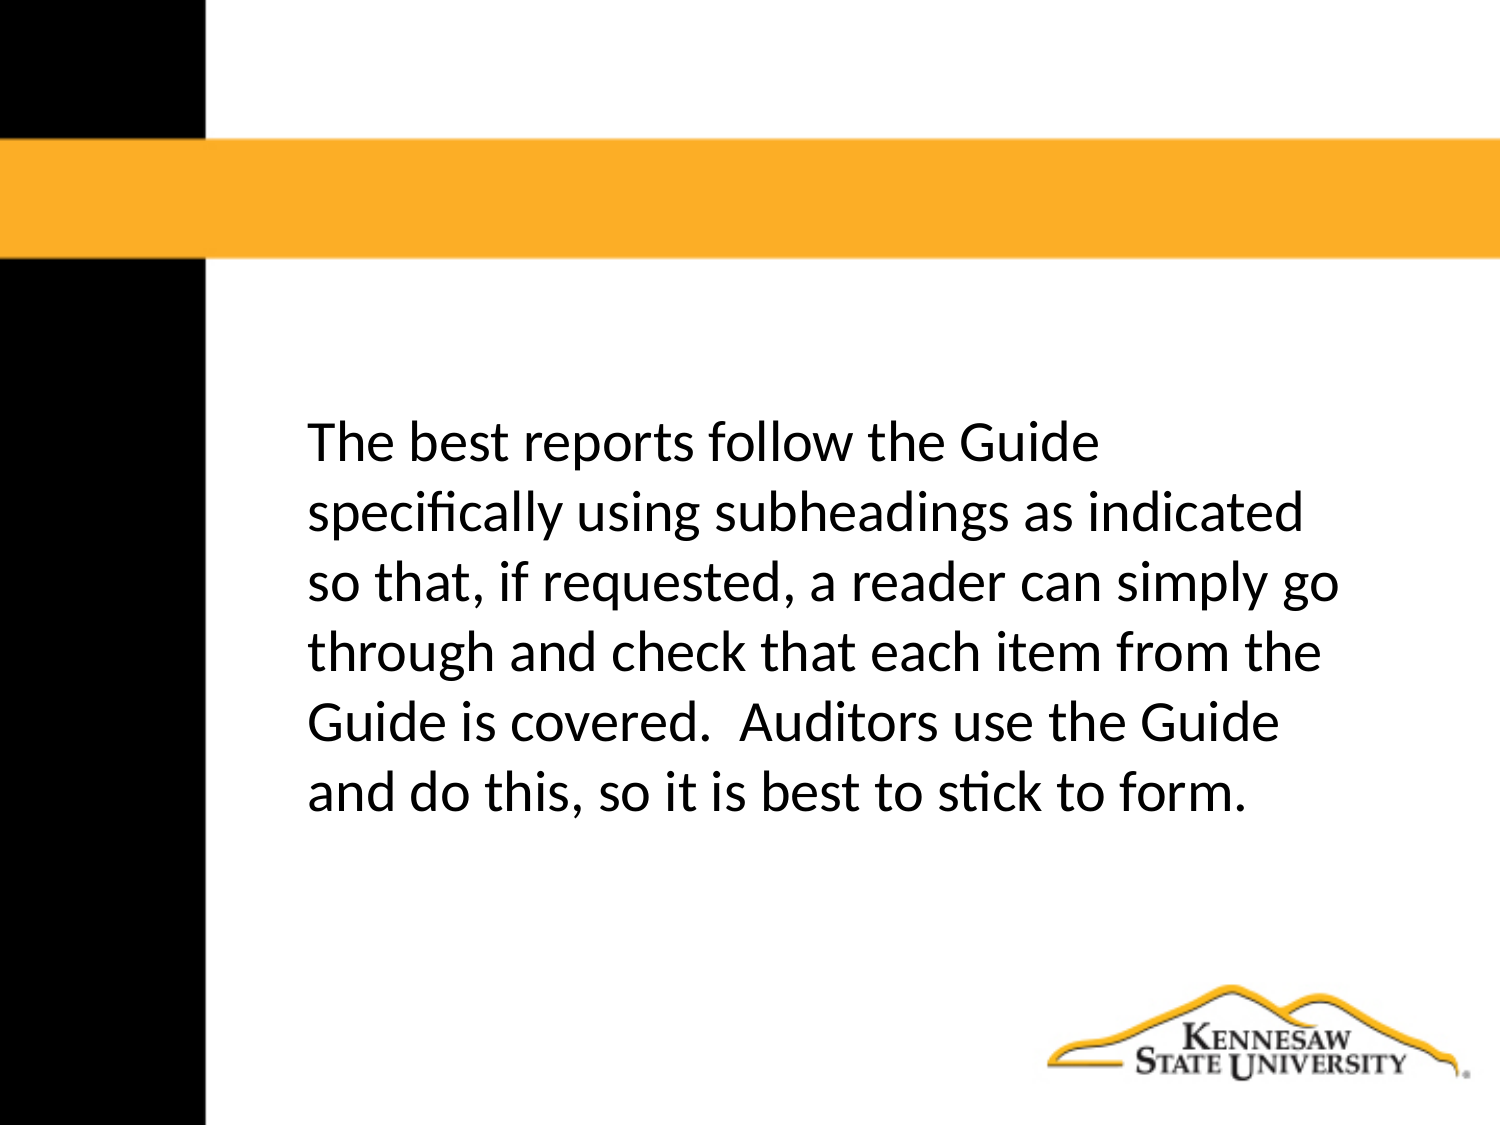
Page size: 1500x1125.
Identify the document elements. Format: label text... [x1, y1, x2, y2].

text_box The best reports follow the Guide specifically using subheadings as indicated so that, if requested, a reader can simply go through and check that each item from the Guide is covered. Auditors use the Guide and do this, so it is best to stick to form. [292, 395, 1367, 831]
picture [0, 0, 1500, 1125]
